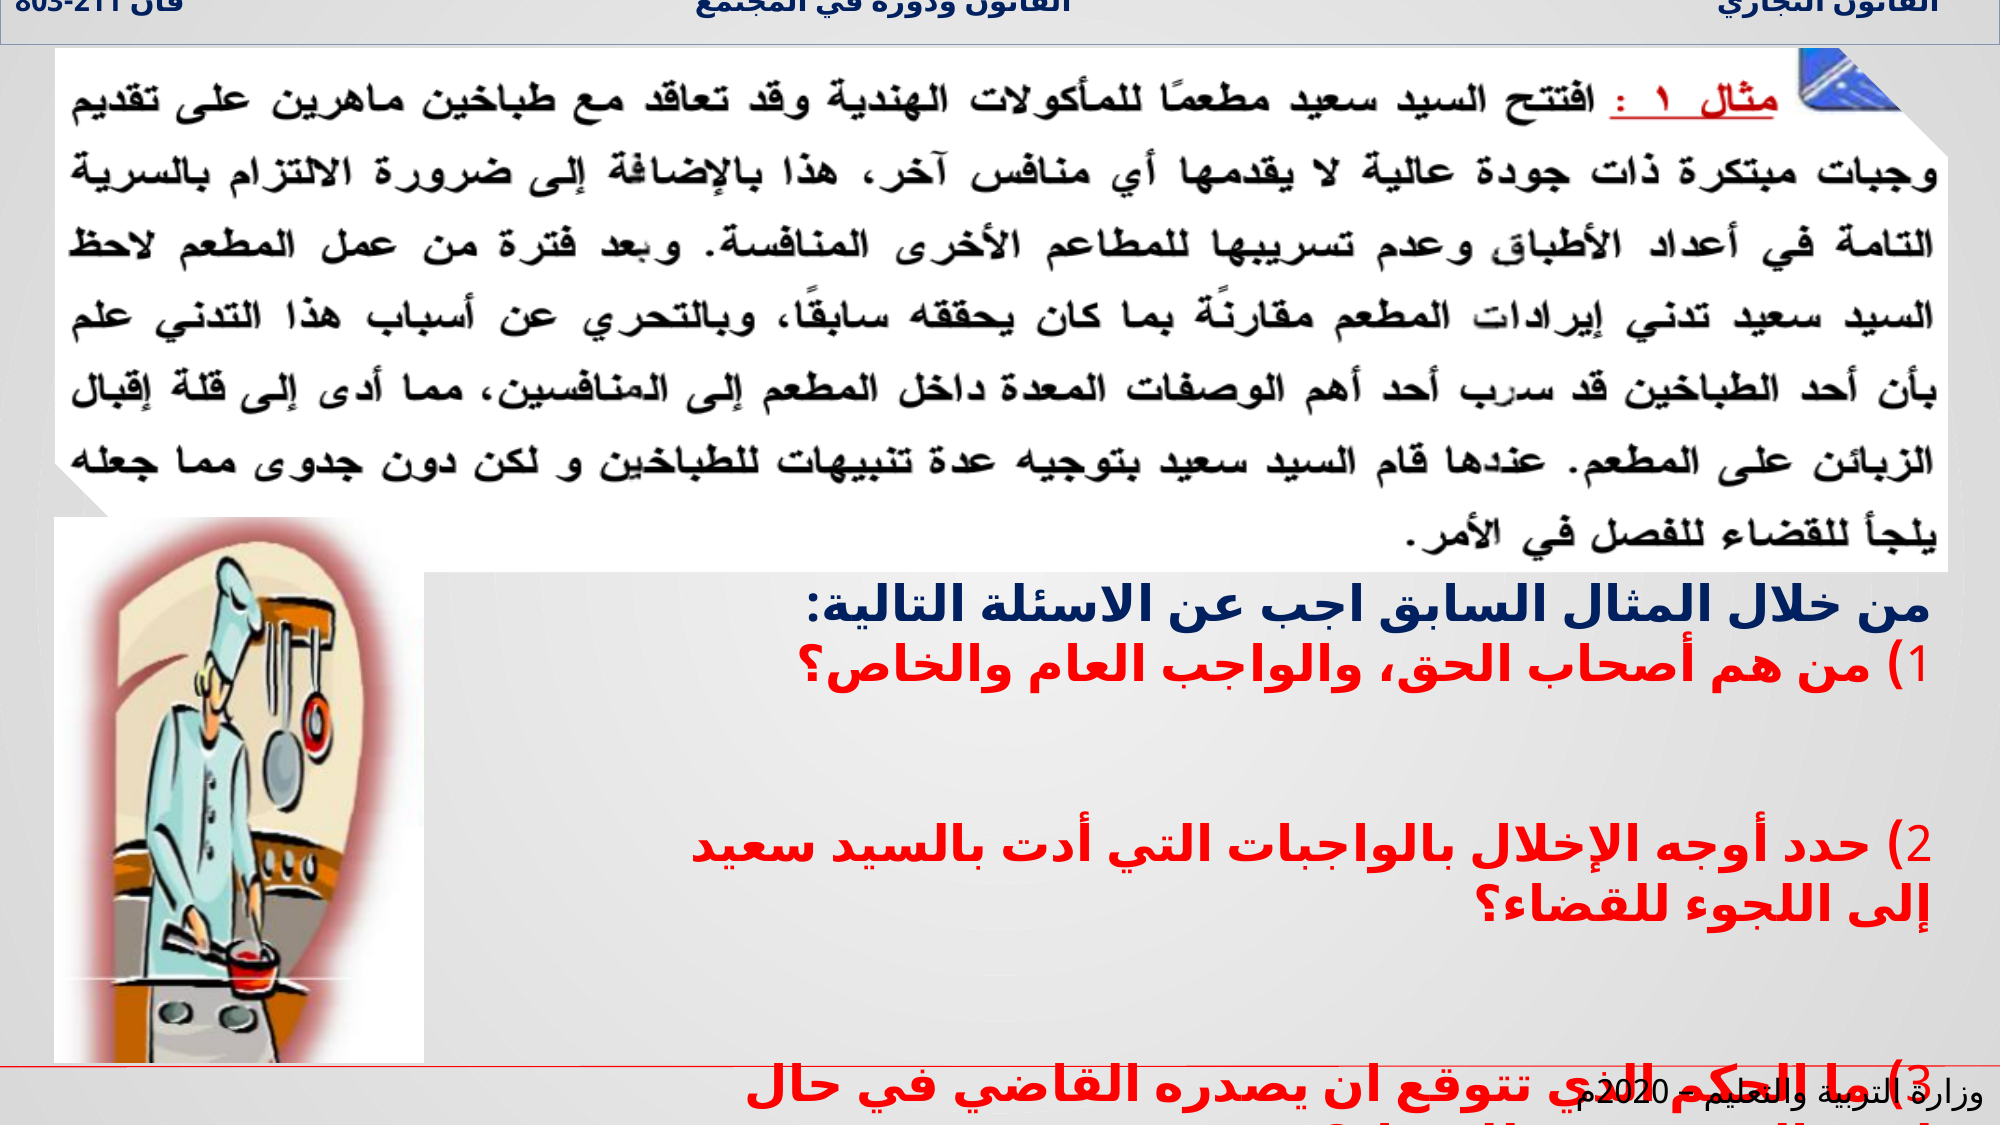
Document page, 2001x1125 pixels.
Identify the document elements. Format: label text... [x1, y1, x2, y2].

text_box من خلال المثال السابق اجب عن الاسئلة التالية: 1) من هم أصحاب الحق، والواجب العام والخاص؟ 2) حدد أوجه الإخلال بالواجبات التي أدت بالسيد سعيد إلى اللجوء للقضاء؟ 3) ما الحكم الذي تتوقع ان يصدره القاضي في حال لجوء السيد سعيد للقضاء؟ [610, 573, 1948, 1062]
text_box من خلال المثال السابق اجب عن الاسئلة التالية: 1) من هم أصحاب الحق، والواجب العام والخاص؟ 2) حدد أوجه الإخلال بالواجبات التي أدت بالسيد سعيد إلى اللجوء للقضاء؟ 3) ما الحكم الذي تتوقع ان يصدره القاضي في حال لجوء السيد سعيد للقضاء؟ [610, 1119, 1948, 1125]
picture [54, 48, 1948, 1063]
text_box القانون التجاري القانون ودوره في المجتمع قان 211-803 [0, 0, 2000, 45]
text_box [0, 1062, 2000, 1119]
